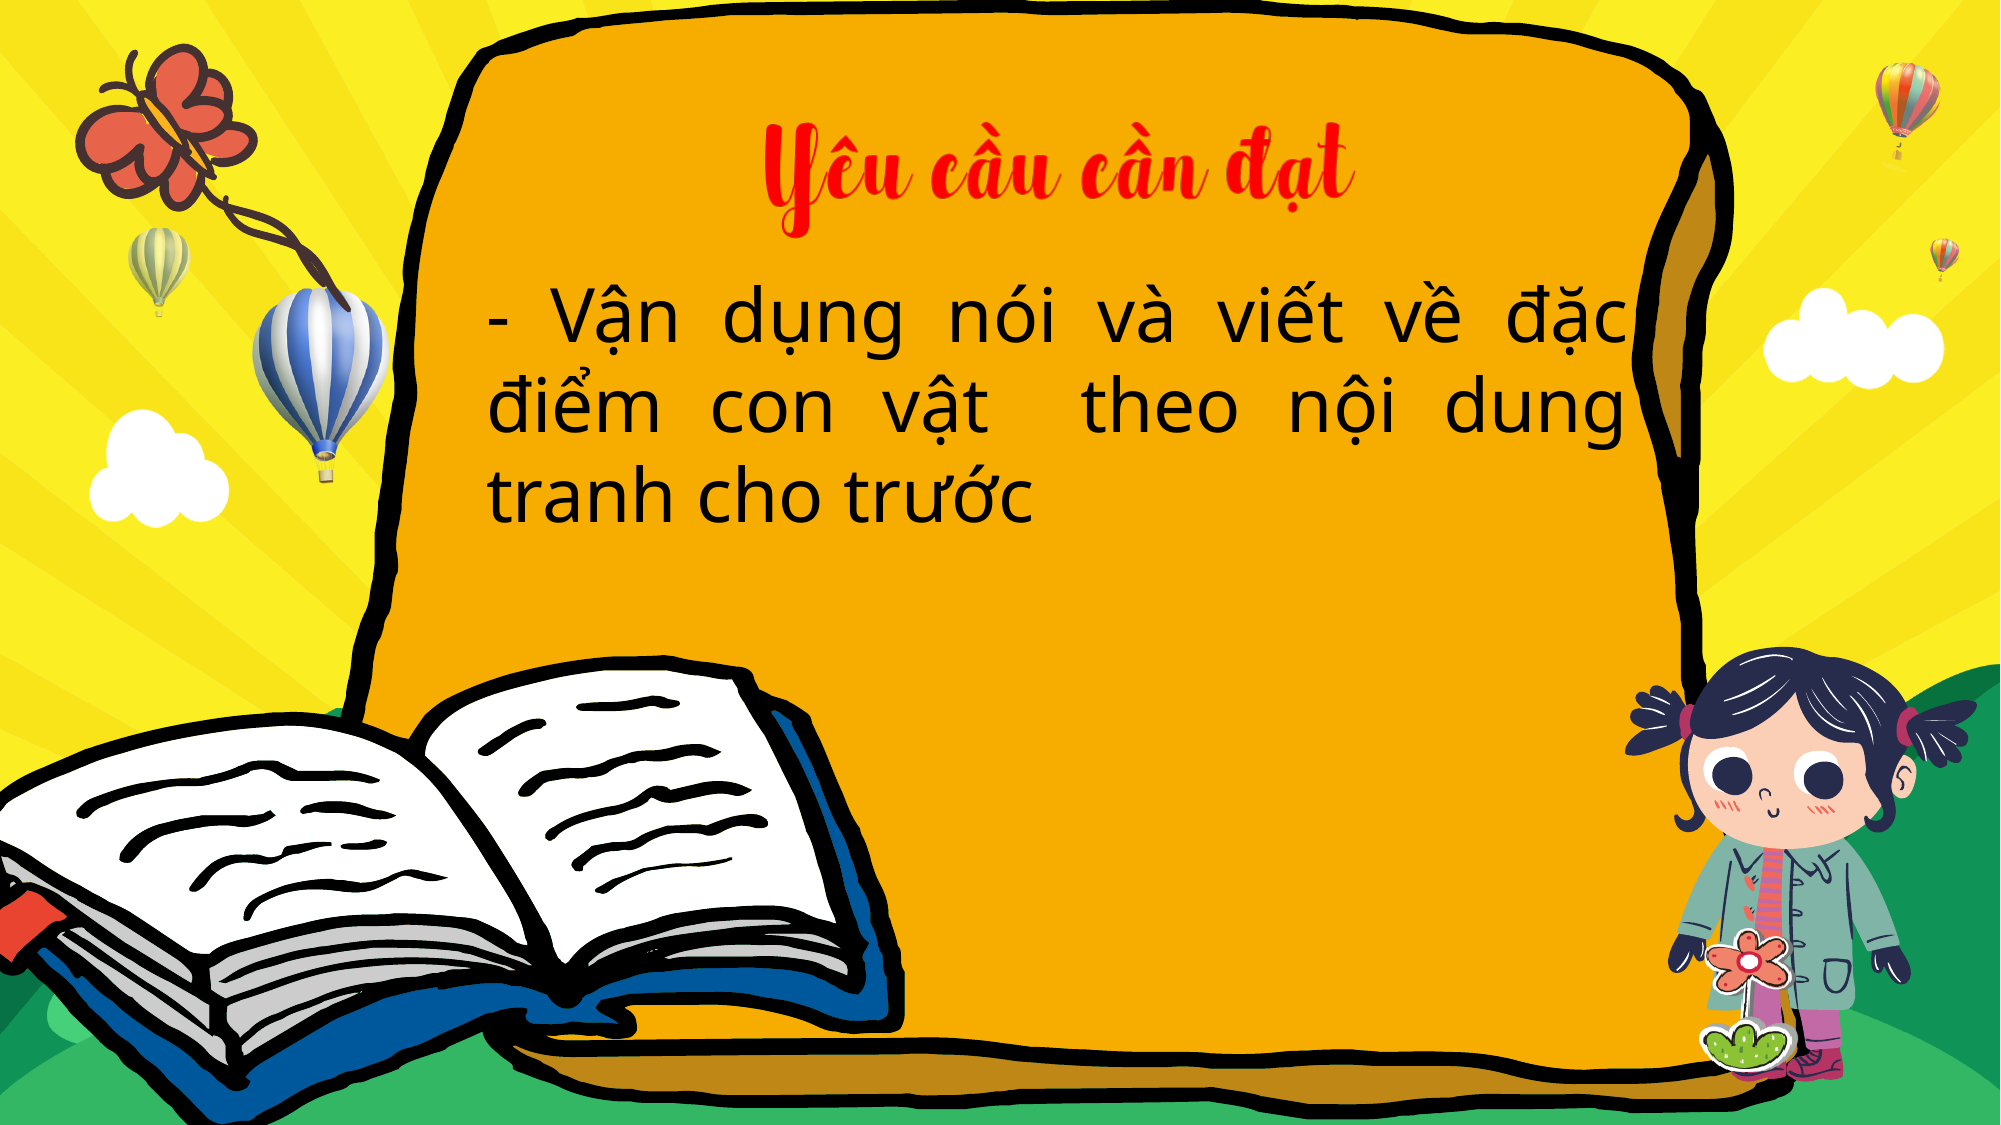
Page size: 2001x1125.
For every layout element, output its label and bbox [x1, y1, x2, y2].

picture [0, 0, 2001, 1125]
text_box [1688, 928, 1818, 1072]
text_box [1624, 643, 1977, 1086]
